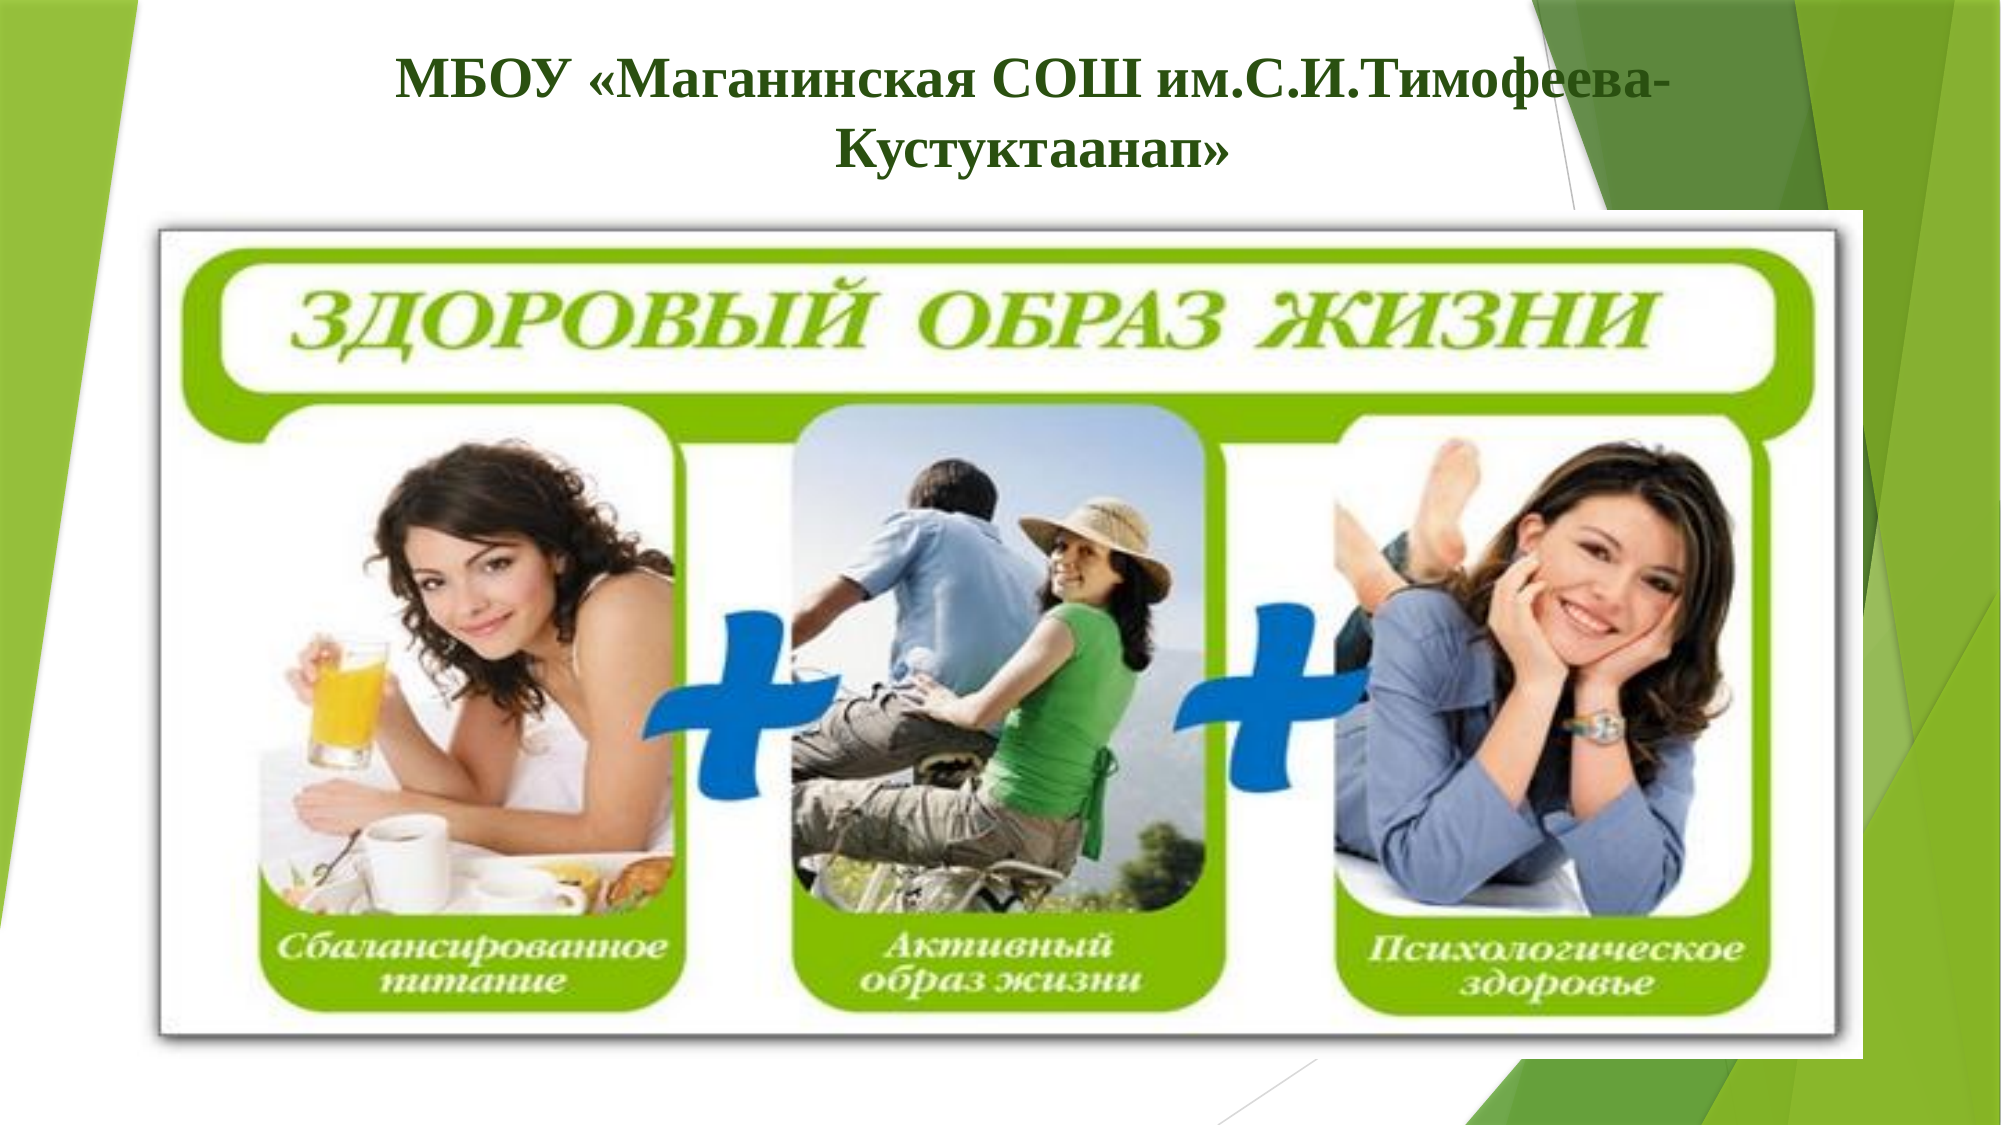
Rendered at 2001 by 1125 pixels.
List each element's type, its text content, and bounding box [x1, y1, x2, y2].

title МБОУ «Маганинская СОШ им.С.И.Тимофеева-Кустуктаанап» [247, 40, 1821, 187]
picture [136, 210, 1863, 1059]
